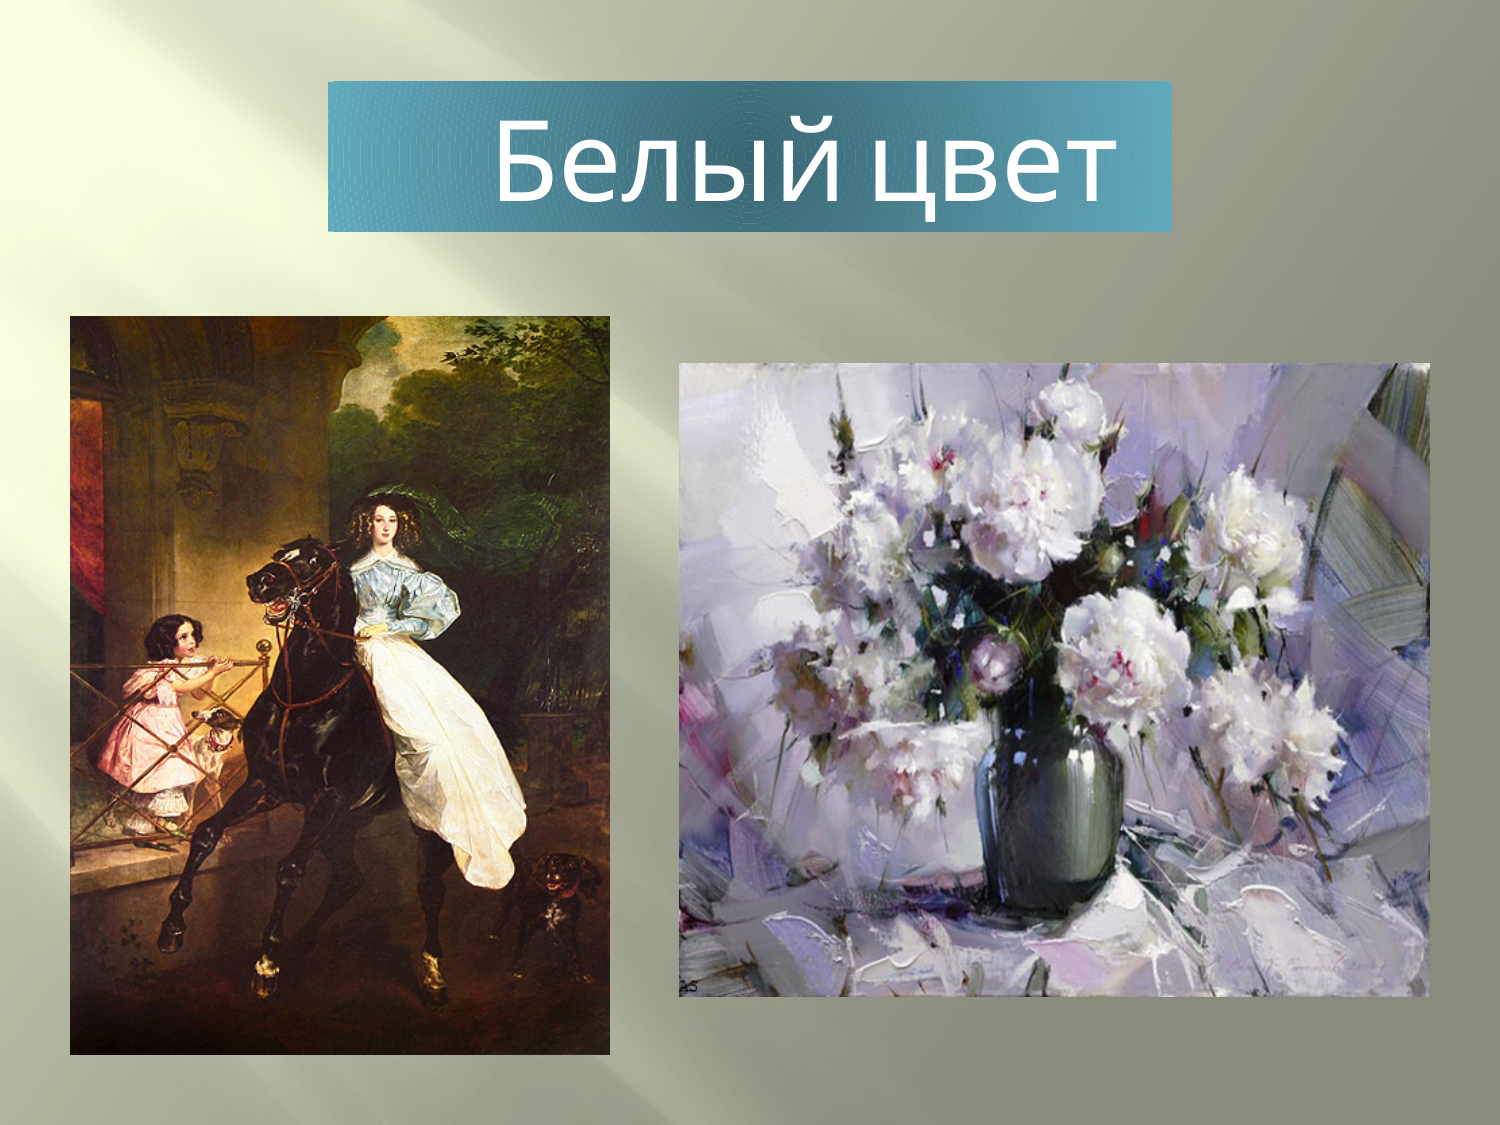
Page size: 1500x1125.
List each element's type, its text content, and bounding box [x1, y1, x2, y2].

picture [679, 362, 1430, 997]
picture [70, 316, 610, 1055]
text_box Белый цвет [328, 81, 1172, 232]
